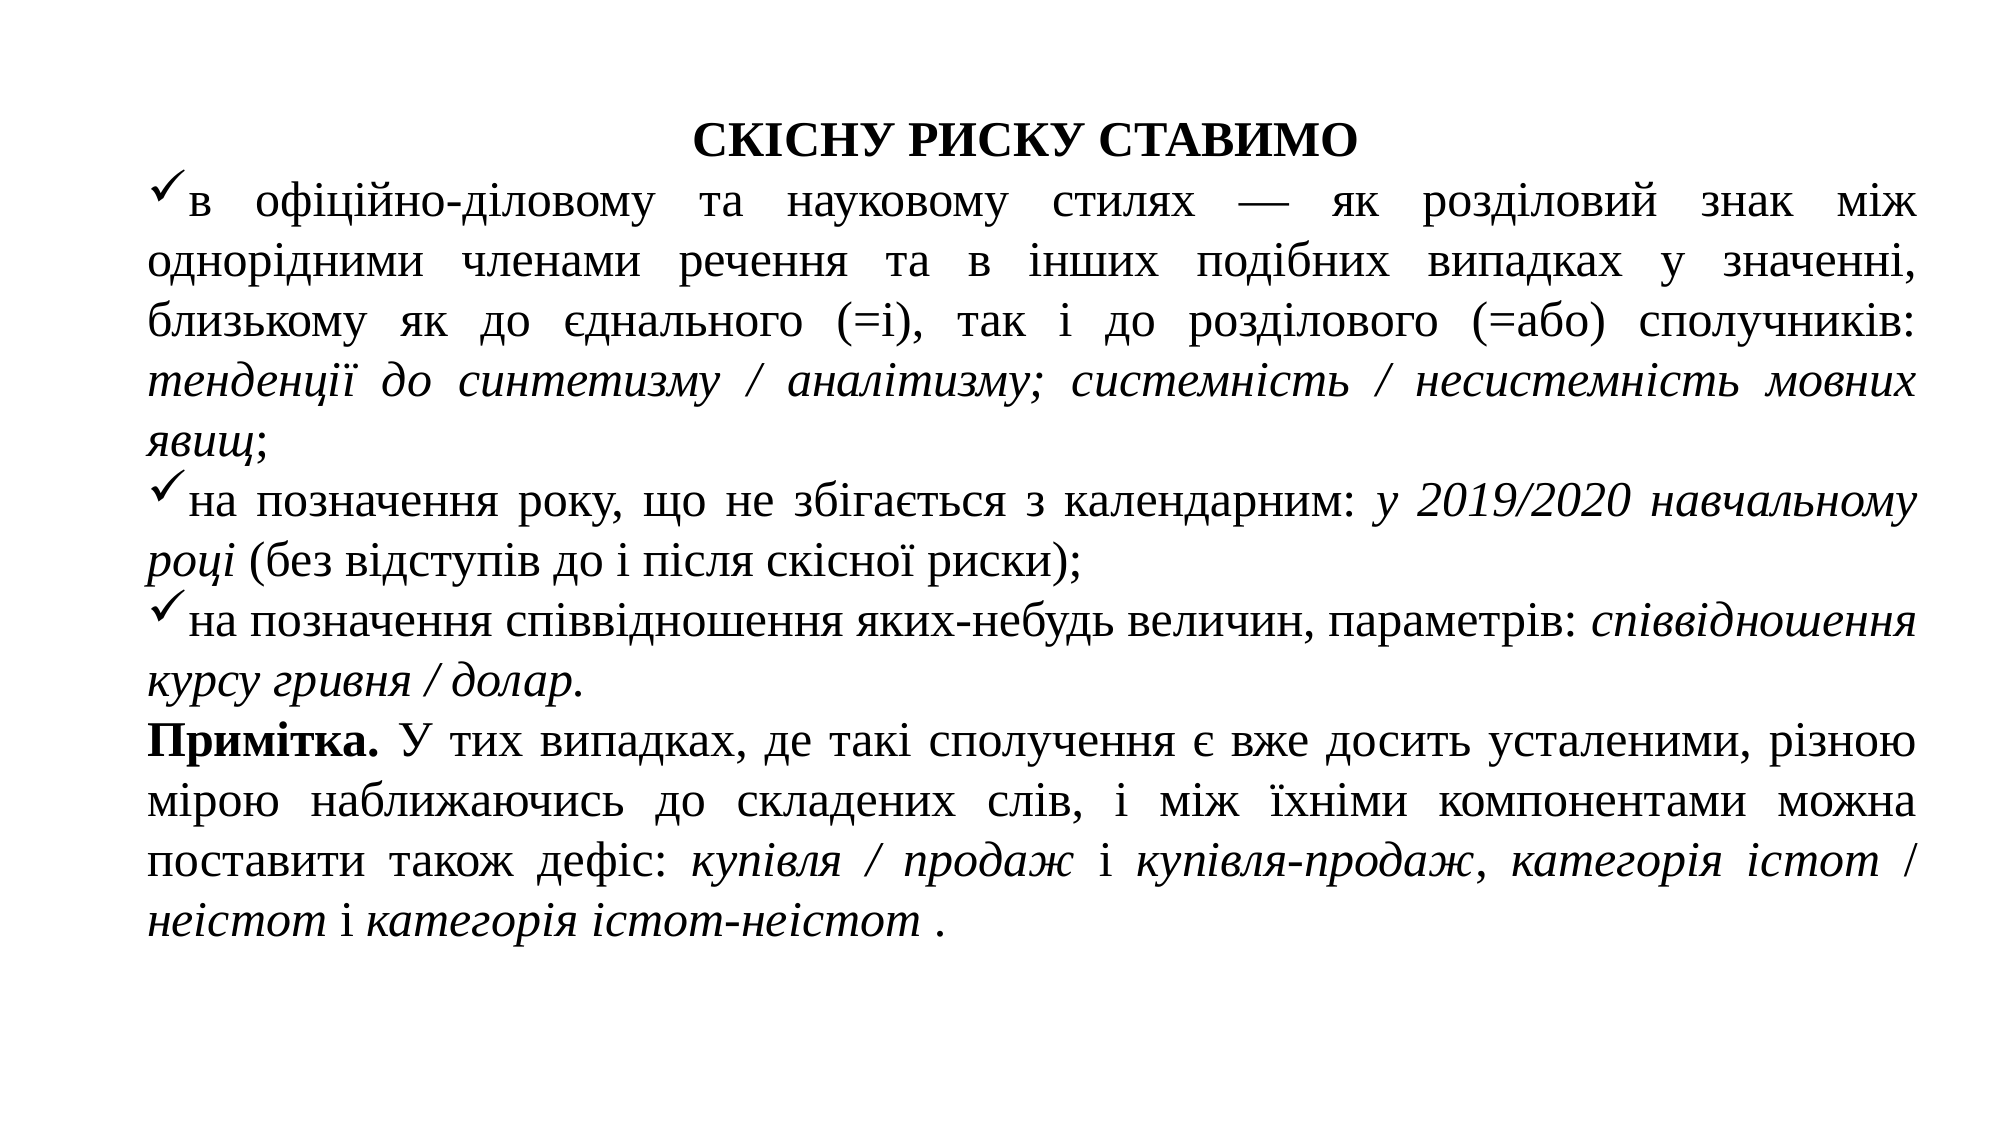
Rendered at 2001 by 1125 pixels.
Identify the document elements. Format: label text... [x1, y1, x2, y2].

text_box СКІСНУ РИСКУ СТАВИМО в офіційно-діловому та науковому стилях — як розділовий знак між однорідними членами речення та в інших подібних випадках у значенні, близькому як до єднального (=і), так і до розділового (=або) сполучників: тенденції до синтетизму / аналітизму; системність / несистемність мовних явищ; на позначення року, що не збігається з календарним: у 2019/2020 навчальному році (без відступів до і після скісної риски); на позначення співвідношення яких-небудь величин, параметрів: співвідношення курсу гривня / долар. Примітка. У тих випадках, де такі сполучення є вже досить усталеними, різною мірою наближаючись до складених слів, і між їхніми компонентами можна поставити також дефіс: купівля / продаж і купівля-продаж, категорія істот / неістот і категорія істот-неістот . [132, 99, 1933, 954]
